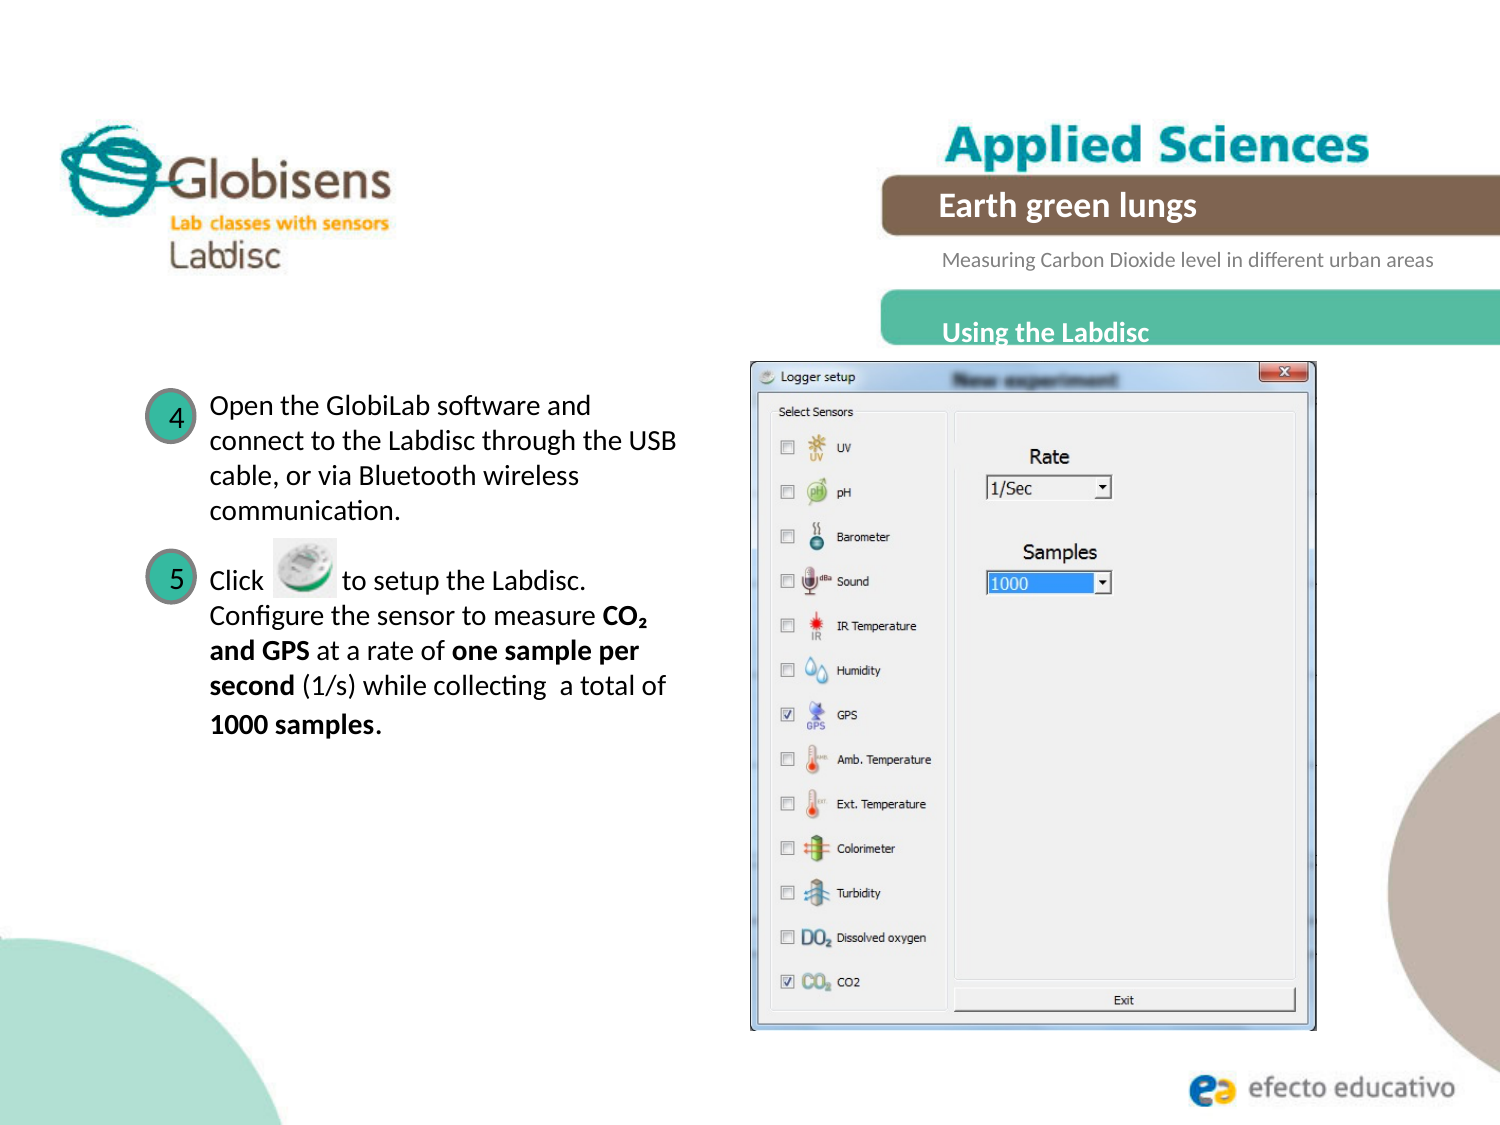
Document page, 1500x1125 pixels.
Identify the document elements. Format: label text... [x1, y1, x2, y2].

text_box Using the Labdisc [927, 305, 1500, 374]
text_box Earth green lungs [915, 174, 1288, 233]
text_box 4 [145, 388, 197, 445]
text_box Measuring Carbon Dioxide level in different urban areas [927, 237, 1500, 279]
text_box Open the GlobiLab software and connect to the Labdisc through the USB cable, or via Bluetooth wireless communication. Click to setup the Labdisc. Configure the sensor to measure CO₂ and GPS at a rate of one sample per second (1/s) while collecting a total of 1000 samples. [194, 378, 703, 789]
picture [0, 0, 1500, 1125]
text_box 5 [145, 548, 197, 605]
